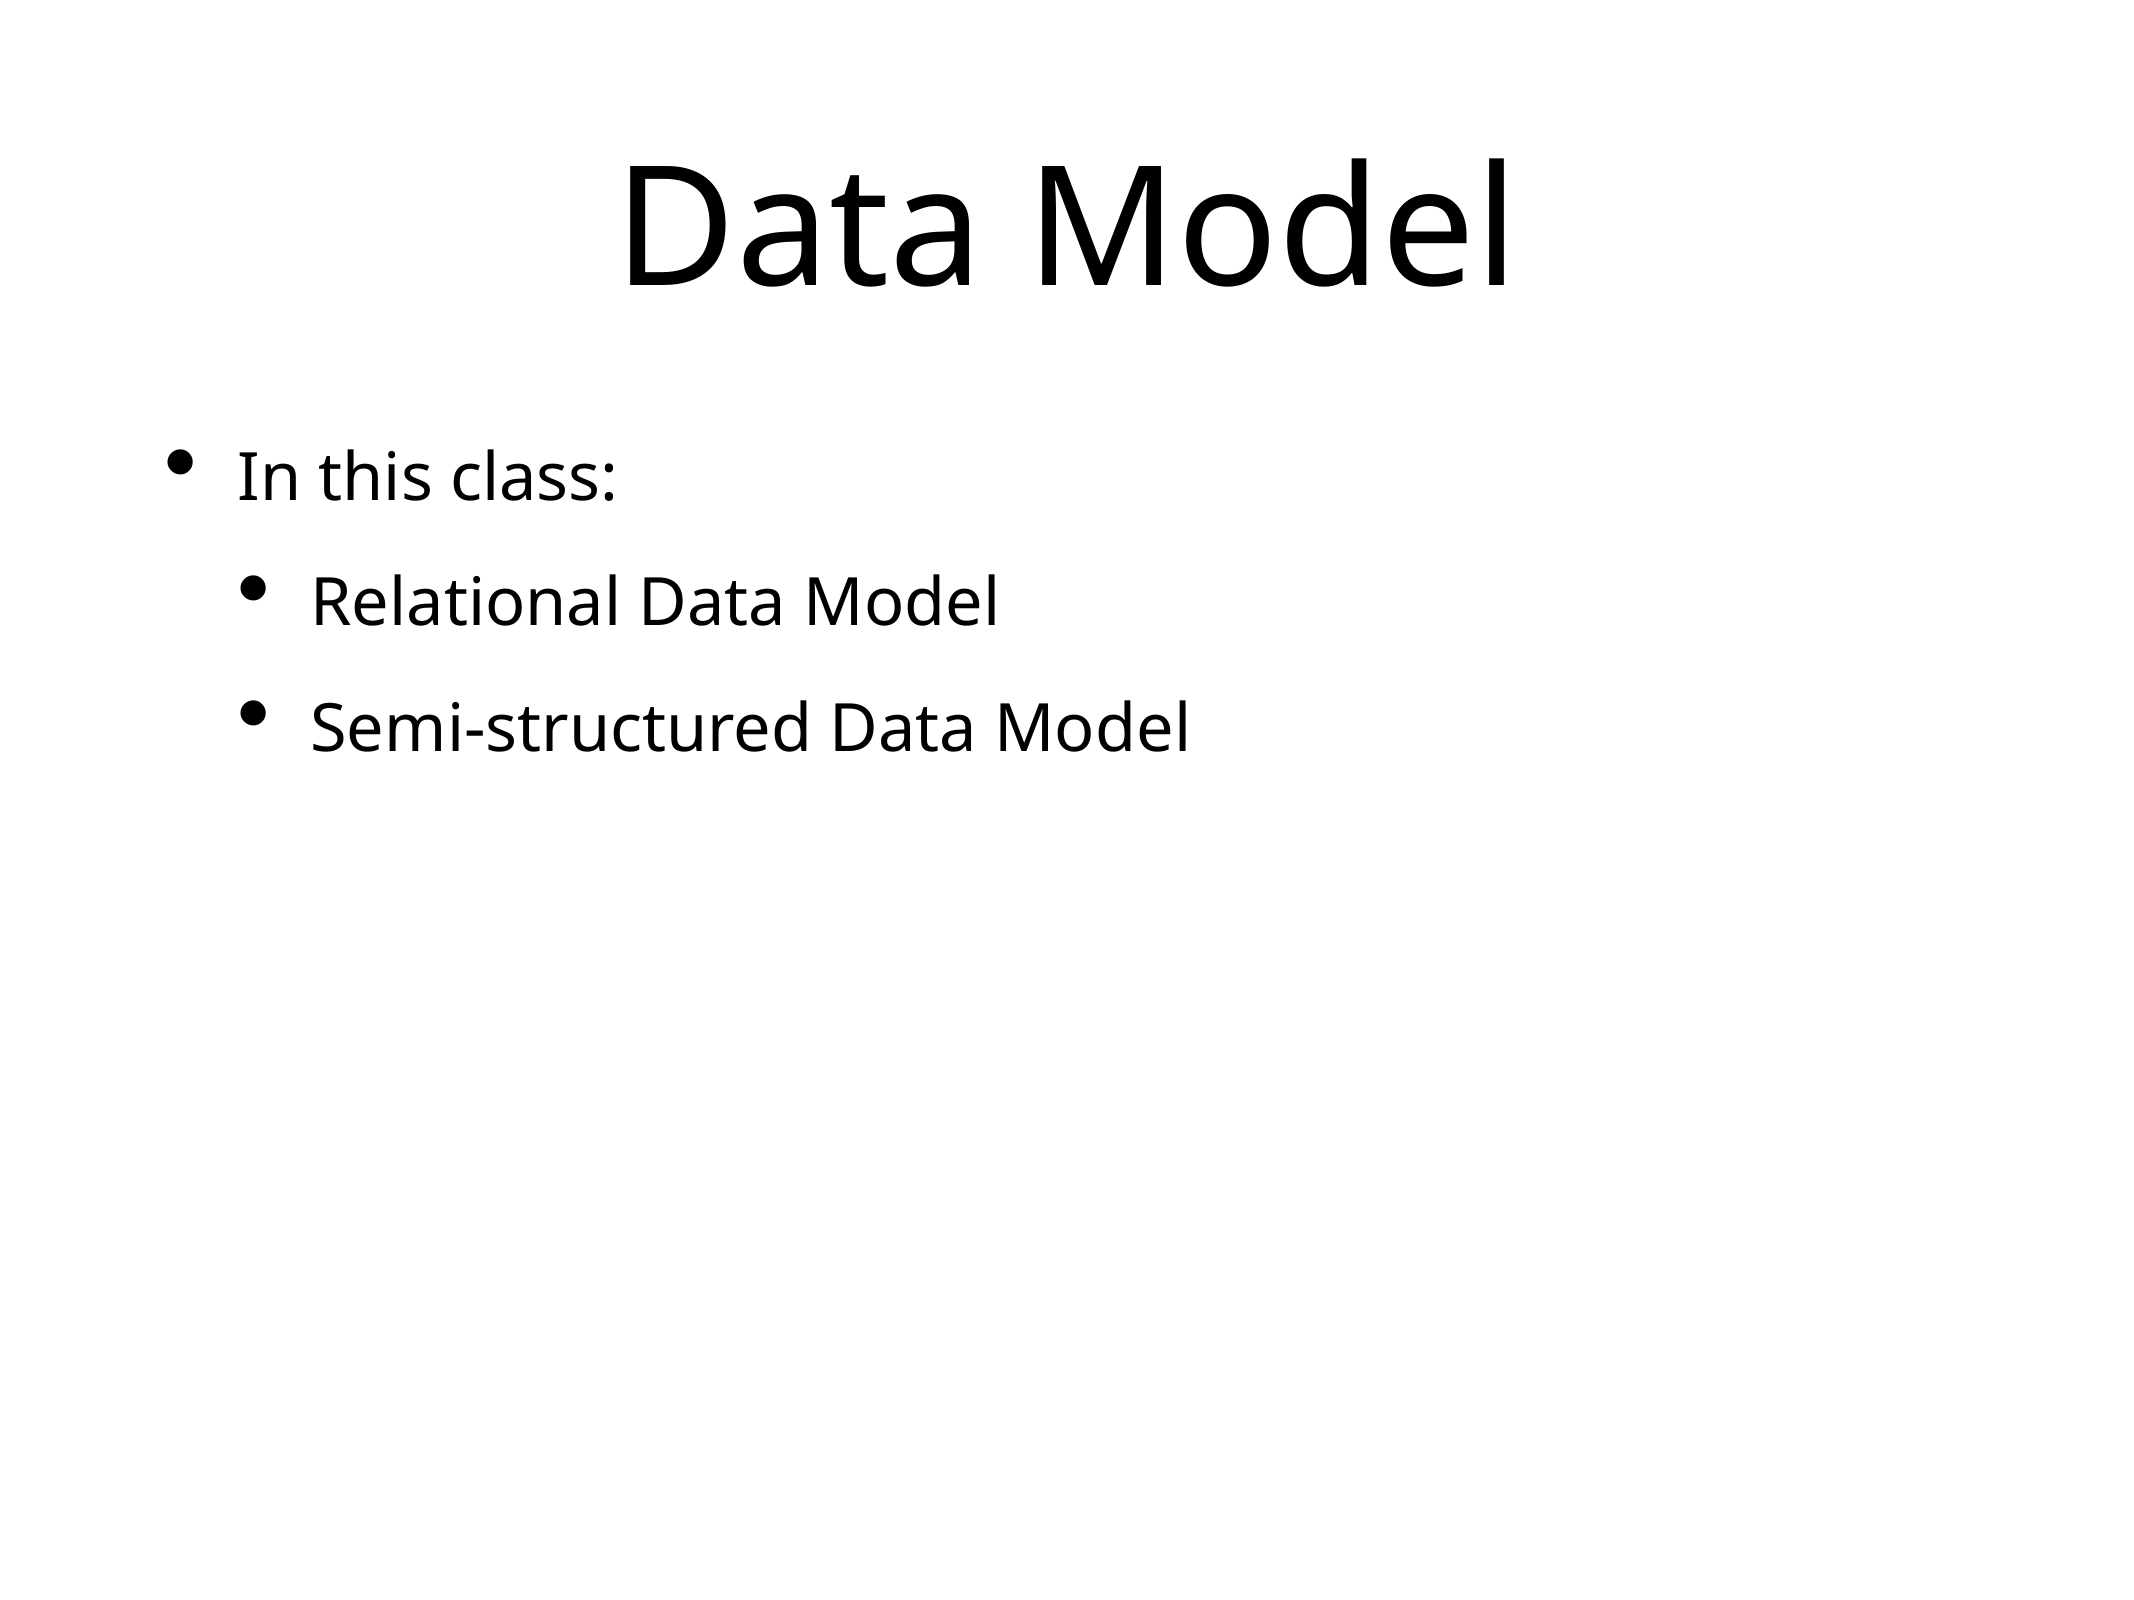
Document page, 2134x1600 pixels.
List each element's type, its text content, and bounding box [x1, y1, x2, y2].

title Data Model [155, 41, 1978, 397]
list In this class: Relational Data Model Semi-structured Data Model [155, 424, 1978, 1457]
